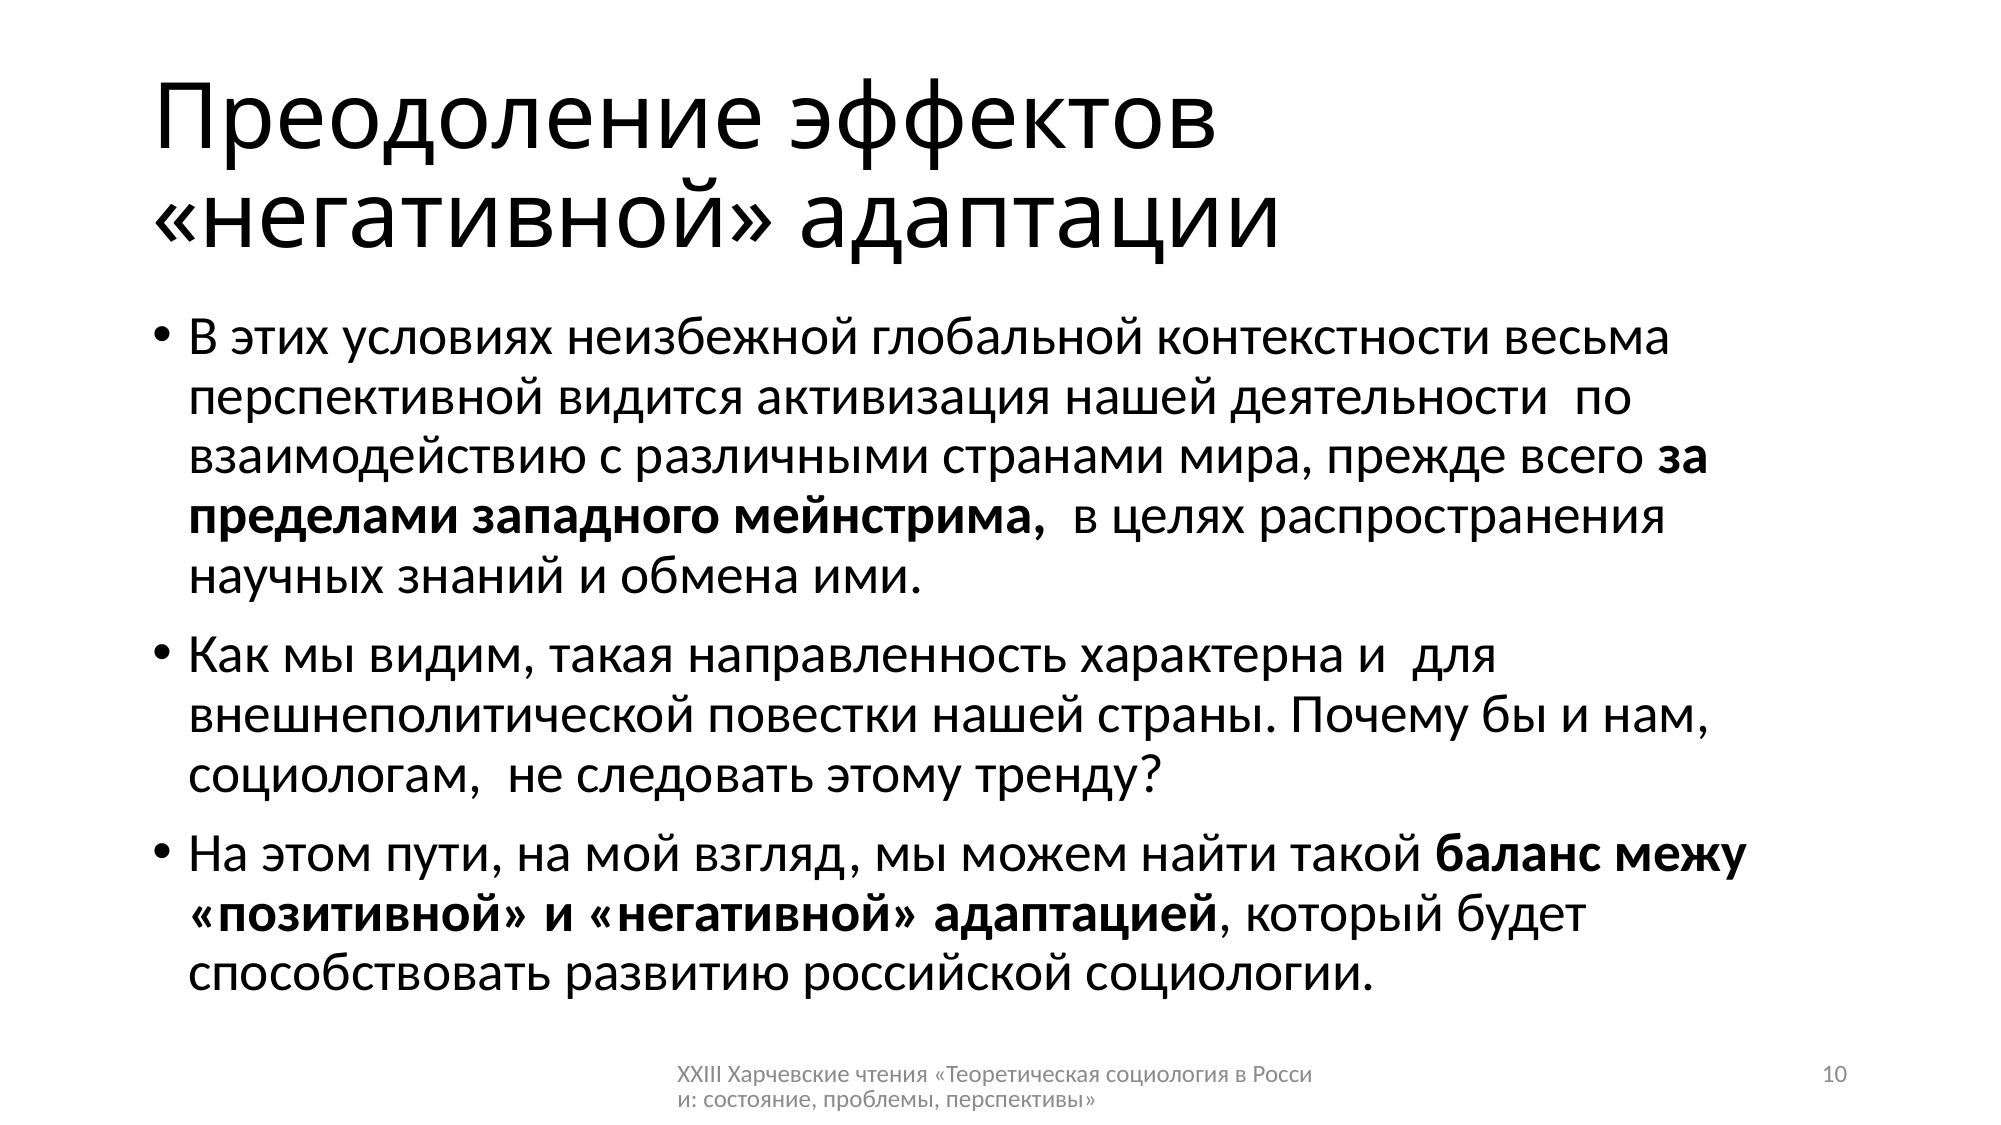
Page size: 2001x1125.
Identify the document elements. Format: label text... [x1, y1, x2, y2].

list В этих условиях неизбежной глобальной контекстности весьма перспективной видится активизация нашей деятельности по взаимодействию с различными странами мира, прежде всего за пределами западного мейнстрима, в целях распространения научных знаний и обмена ими. Как мы видим, такая направленность характерна и для внешнеполитической повестки нашей страны. Почему бы и нам, социологам, не следовать этому тренду? На этом пути, на мой взгляд, мы можем найти такой баланс межу «позитивной» и «негативной» адаптацией, который будет способствовать развитию российской социологии. [137, 299, 1863, 1014]
footer XXIII Харчевские чтения «Теоретическая социология в России: состояние, проблемы, перспективы» [662, 1042, 1338, 1103]
title Преодоление эффектов «негативной» адаптации [137, 59, 1863, 278]
slide_number 10 [1412, 1042, 1863, 1103]
